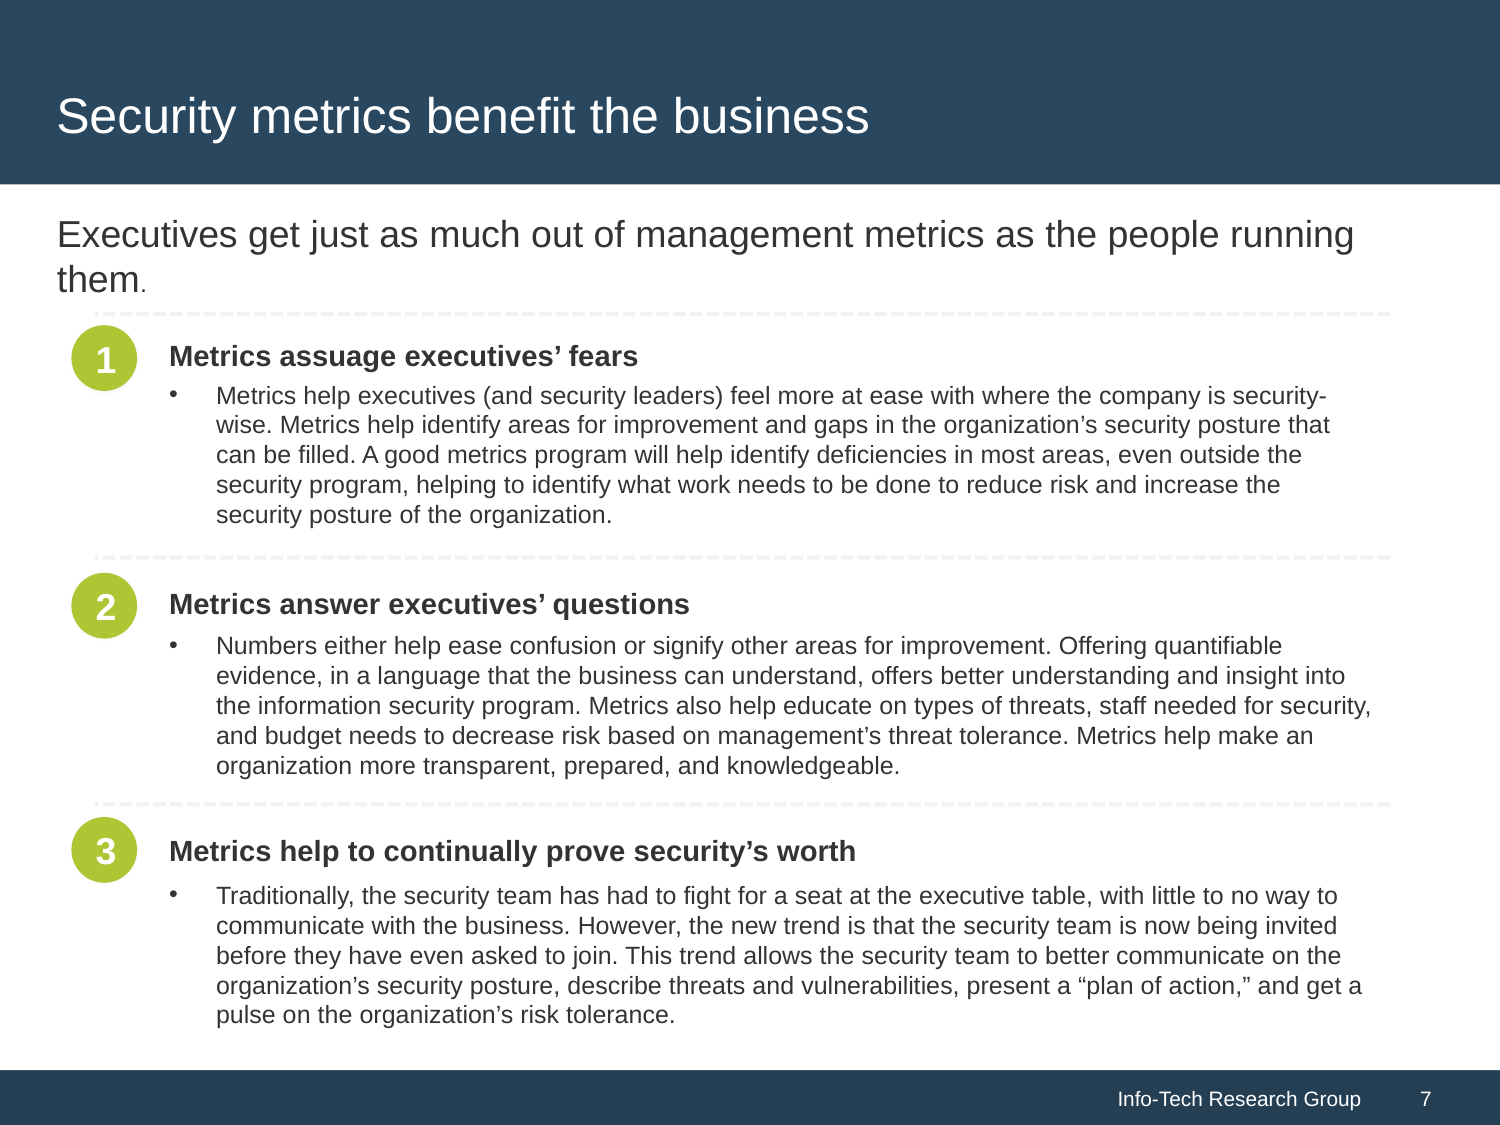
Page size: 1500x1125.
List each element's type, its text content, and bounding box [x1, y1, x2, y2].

title Security metrics benefit the business [41, 42, 1457, 185]
text_box Traditionally, the security team has had to fight for a seat at the executive table, with little to no way to communicate with the business. However, the new trend is that the security team is now being invited before they have even asked to join. This trend allows the security team to better communicate on the organization’s security posture, describe threats and vulnerabilities, present a “plan of action,” and get a pulse on the organization’s risk tolerance. [154, 871, 1391, 1037]
text_box Executives get just as much out of management metrics as the people running them. [42, 202, 1457, 310]
text_box 3 [69, 814, 140, 885]
text_box 1 [69, 323, 140, 394]
text_box 2 [69, 570, 140, 641]
text_box Metrics help executives (and security leaders) feel more at ease with where the company is security-wise. Metrics help identify areas for improvement and gaps in the organization’s security posture that can be filled. A good metrics program will help identify deficiencies in most areas, even outside the security program, helping to identify what work needs to be done to reduce risk and increase the security posture of the organization. [154, 371, 1391, 537]
text_box Metrics help to continually prove security’s worth [154, 825, 1367, 871]
text_box Metrics answer executives’ questions [154, 578, 1367, 622]
text_box Metrics assuage executives’ fears [154, 329, 1367, 371]
text_box Numbers either help ease confusion or signify other areas for improvement. Offering quantifiable evidence, in a language that the business can understand, offers better understanding and insight into the information security program. Metrics also help educate on types of threats, staff needed for security, and budget needs to decrease risk based on management’s threat tolerance. Metrics help make an organization more transparent, prepared, and knowledgeable. [154, 622, 1391, 788]
